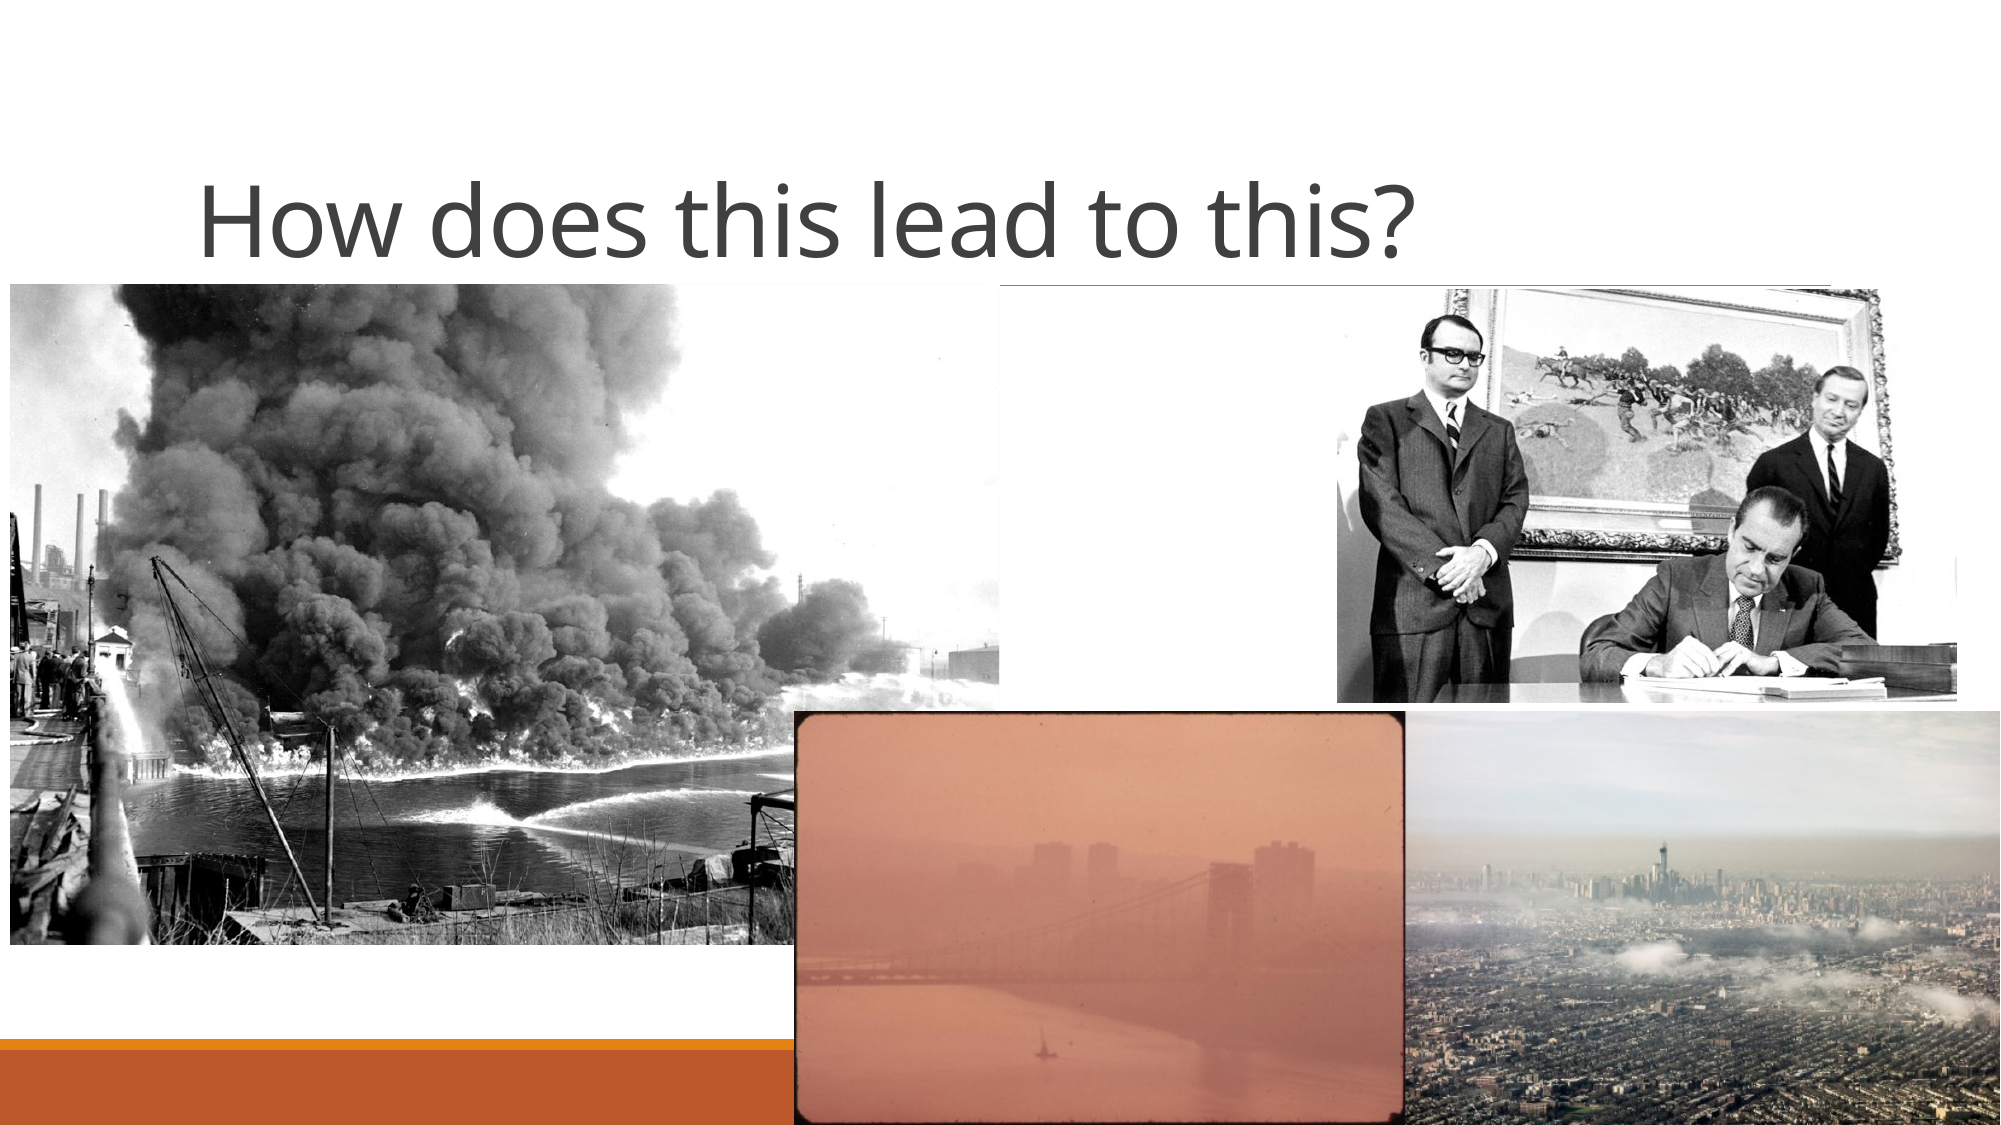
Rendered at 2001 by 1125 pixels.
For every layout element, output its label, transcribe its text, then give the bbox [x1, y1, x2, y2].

picture [793, 711, 2000, 1125]
picture [1336, 288, 1958, 704]
title How does this lead to this? [180, 47, 1830, 285]
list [9, 284, 1001, 946]
